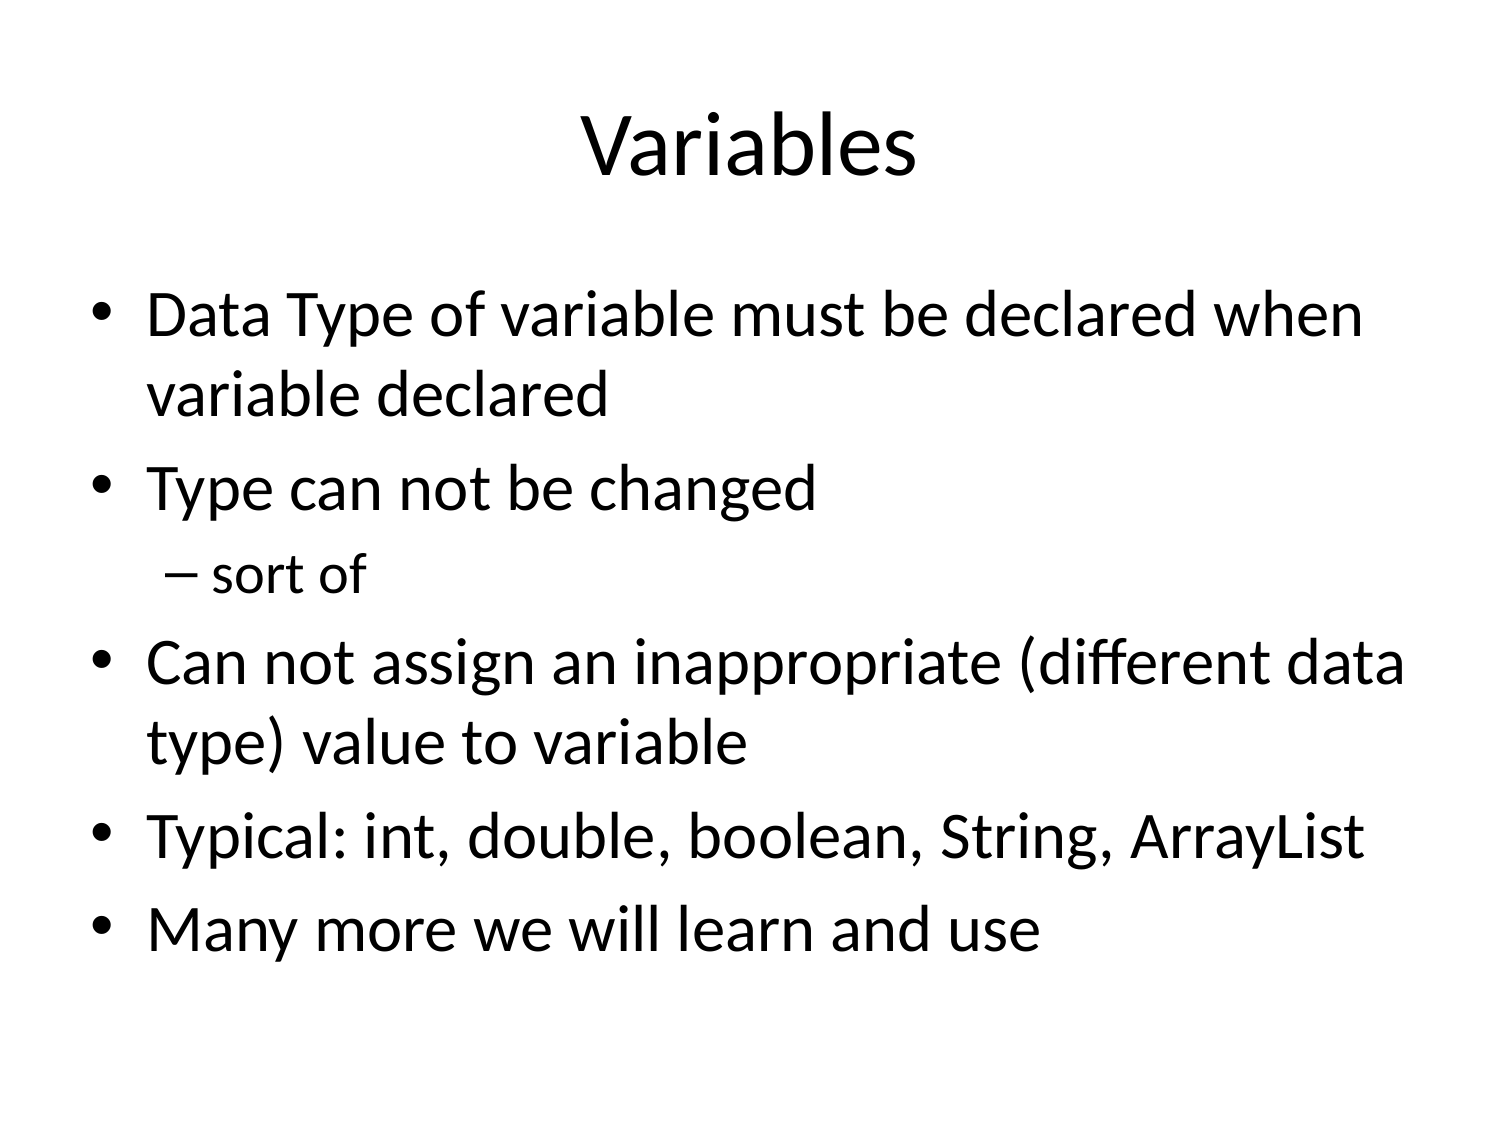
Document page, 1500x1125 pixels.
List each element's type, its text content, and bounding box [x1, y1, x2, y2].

list Data Type of variable must be declared when variable declared Type can not be changed sort of Can not assign an inappropriate (different data type) value to variable Typical: int, double, boolean, String, ArrayList Many more we will learn and use [75, 262, 1425, 1005]
title Variables [75, 45, 1425, 233]
